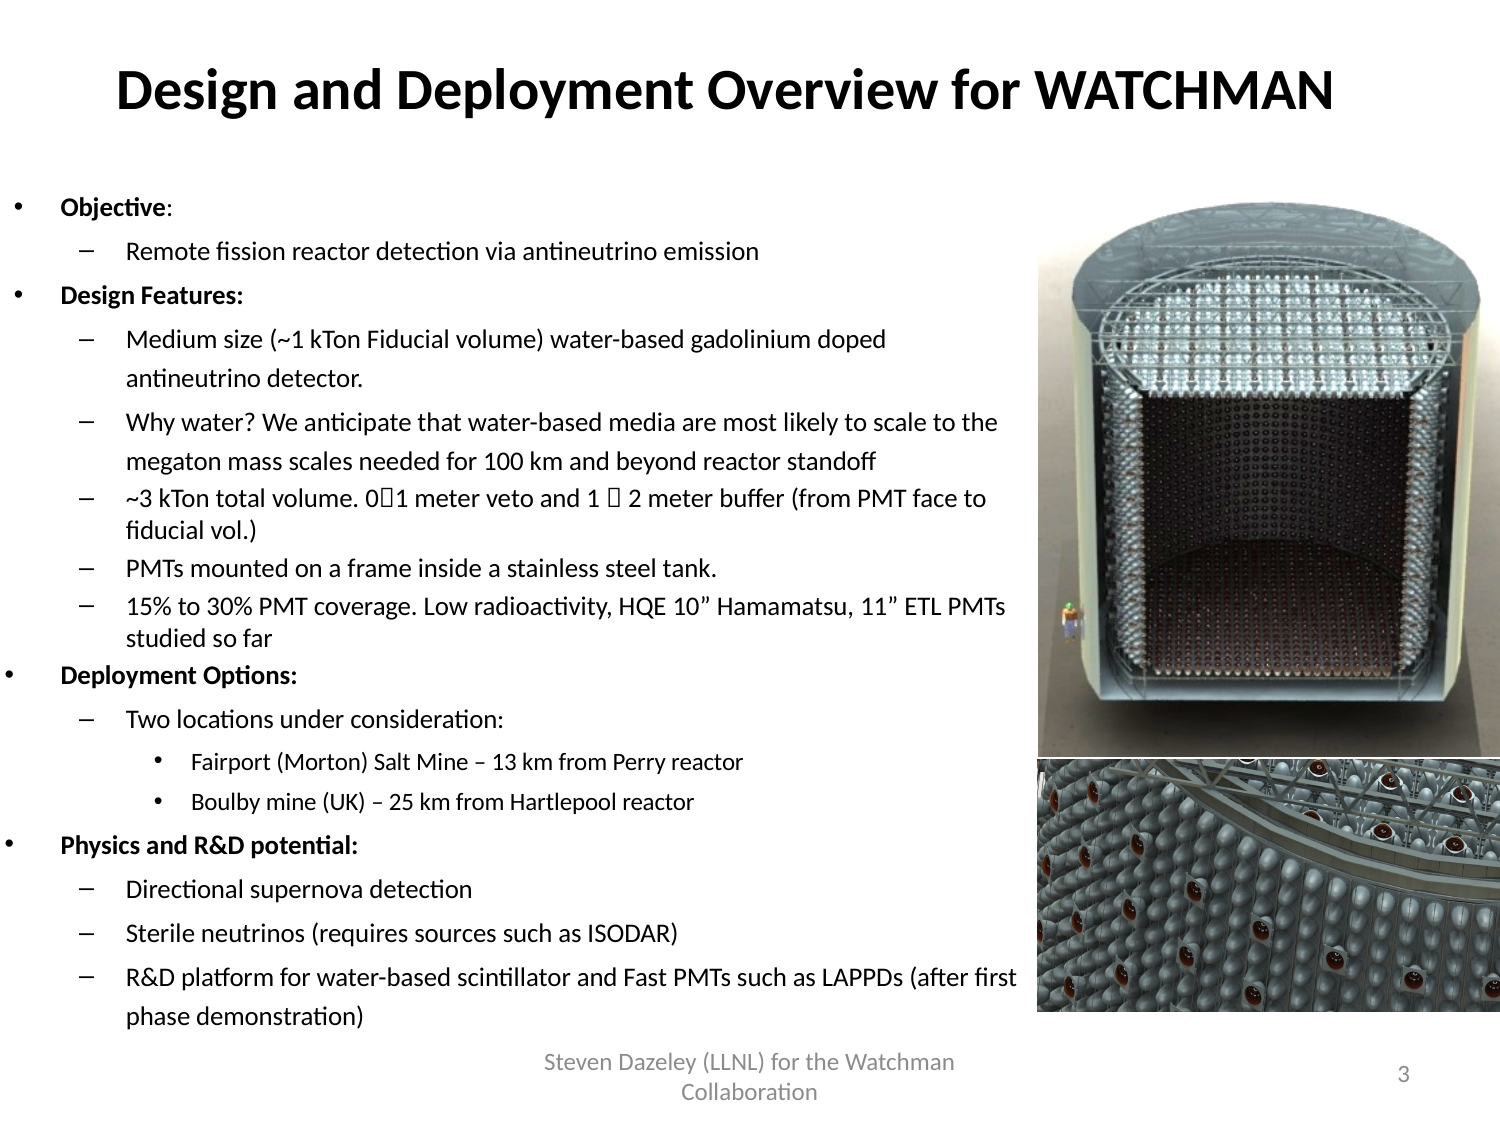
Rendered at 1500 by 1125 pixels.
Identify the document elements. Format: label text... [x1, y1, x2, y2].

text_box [1036, 180, 1500, 1013]
slide_number 3 [1074, 1042, 1425, 1103]
text_box [359, 608, 1031, 887]
list Objective: Remote fission reactor detection via antineutrino emission Design Features: Medium size (~1 kTon Fiducial volume) water-based gadolinium doped antineutrino detector. Why water? We anticipate that water-based media are most likely to scale to the megaton mass scales needed for 100 km and beyond reactor standoff ~3 kTon total volume. 01 meter veto and 1  2 meter buffer (from PMT face to fiducial vol.) PMTs mounted on a frame inside a stainless steel tank. 15% to 30% PMT coverage. Low radioactivity, HQE 10” Hamamatsu, 11” ETL PMTs studied so far Deployment Options: Two locations under consideration: Fairport (Morton) Salt Mine – 13 km from Perry reactor Boulby mine (UK) – 25 km from Hartlepool reactor Physics and R&D potential: Directional supernova detection Sterile neutrinos (requires sources such as ISODAR) R&D platform for water-based scintillator and Fast PMTs such as LAPPDs (after first phase demonstration) [0, 175, 1039, 1043]
title Design and Deployment Overview for WATCHMAN [13, 16, 1439, 156]
footer Steven Dazeley (LLNL) for the Watchman Collaboration [512, 1045, 988, 1106]
